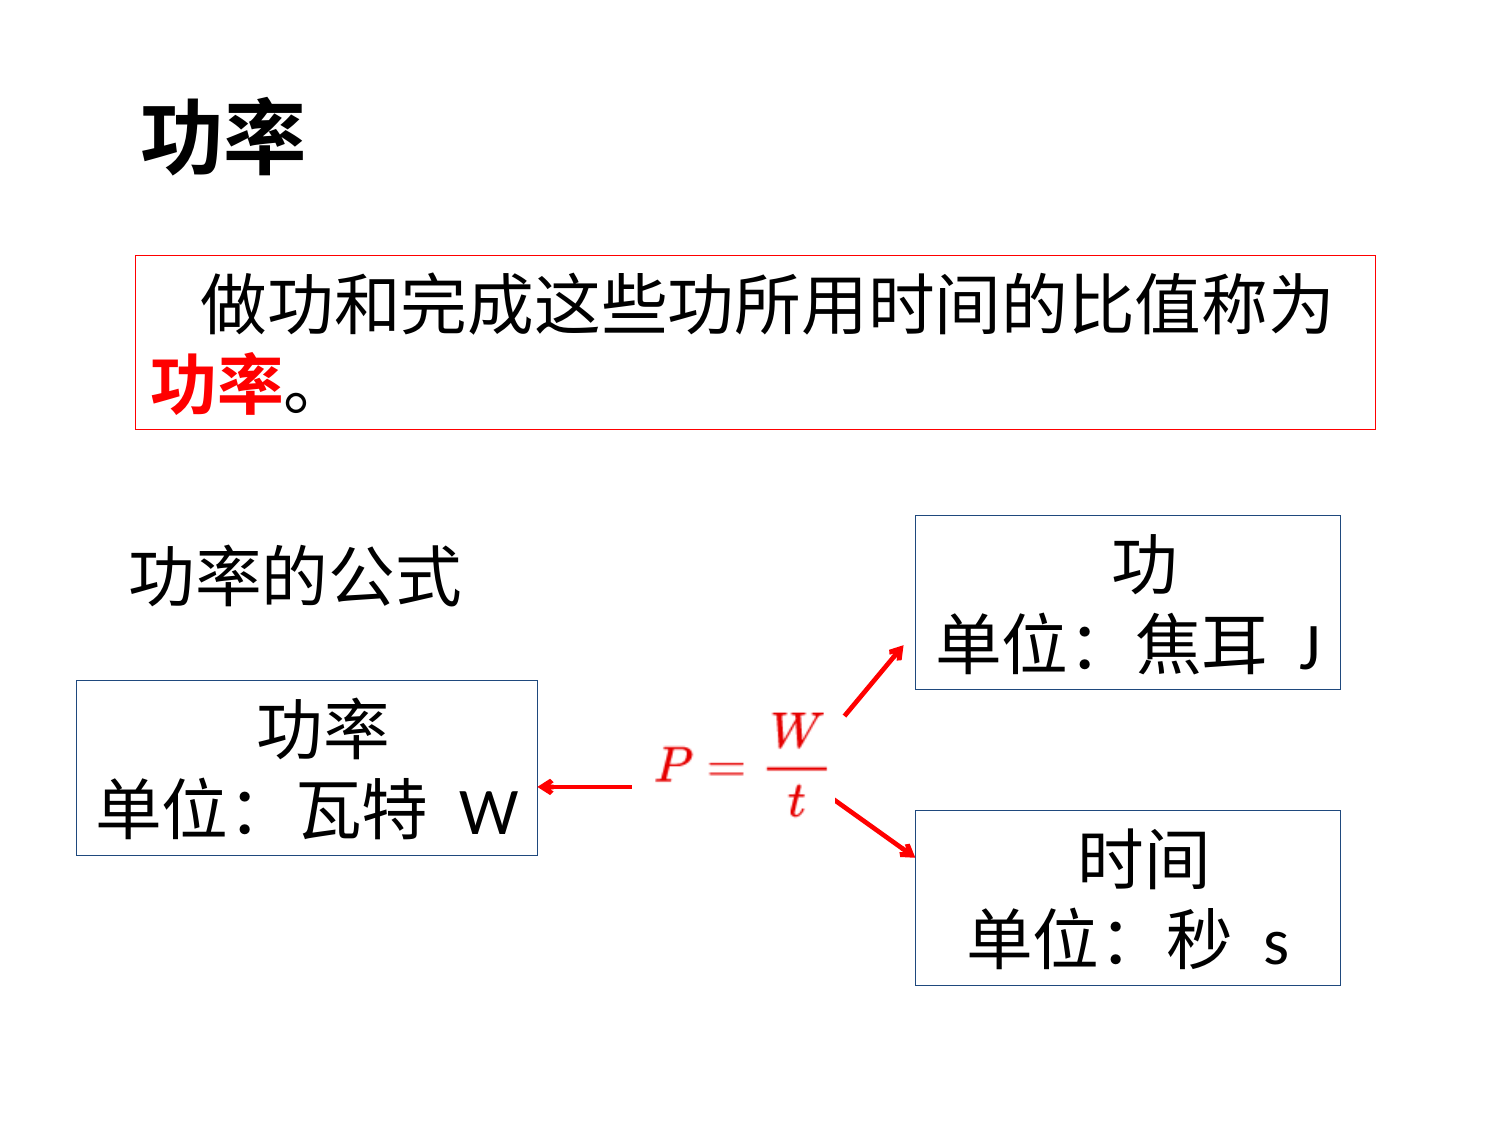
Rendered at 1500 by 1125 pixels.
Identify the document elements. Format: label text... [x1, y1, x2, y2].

text_box ﻿ ﻿功 单位：焦耳 J [915, 515, 1341, 690]
text_box 功率的公式 [113, 527, 478, 622]
text_box ﻿ ﻿时间 单位：秒 s [915, 810, 1341, 986]
text_box ﻿ ﻿ ﻿做功和完成这些功所用时间的比值称为功率。 [135, 255, 1376, 430]
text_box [832, 798, 916, 858]
text_box ﻿ ﻿功率 单位：瓦特 W [76, 680, 538, 856]
text_box 功率 [125, 78, 322, 193]
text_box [844, 644, 904, 717]
picture [643, 680, 835, 845]
